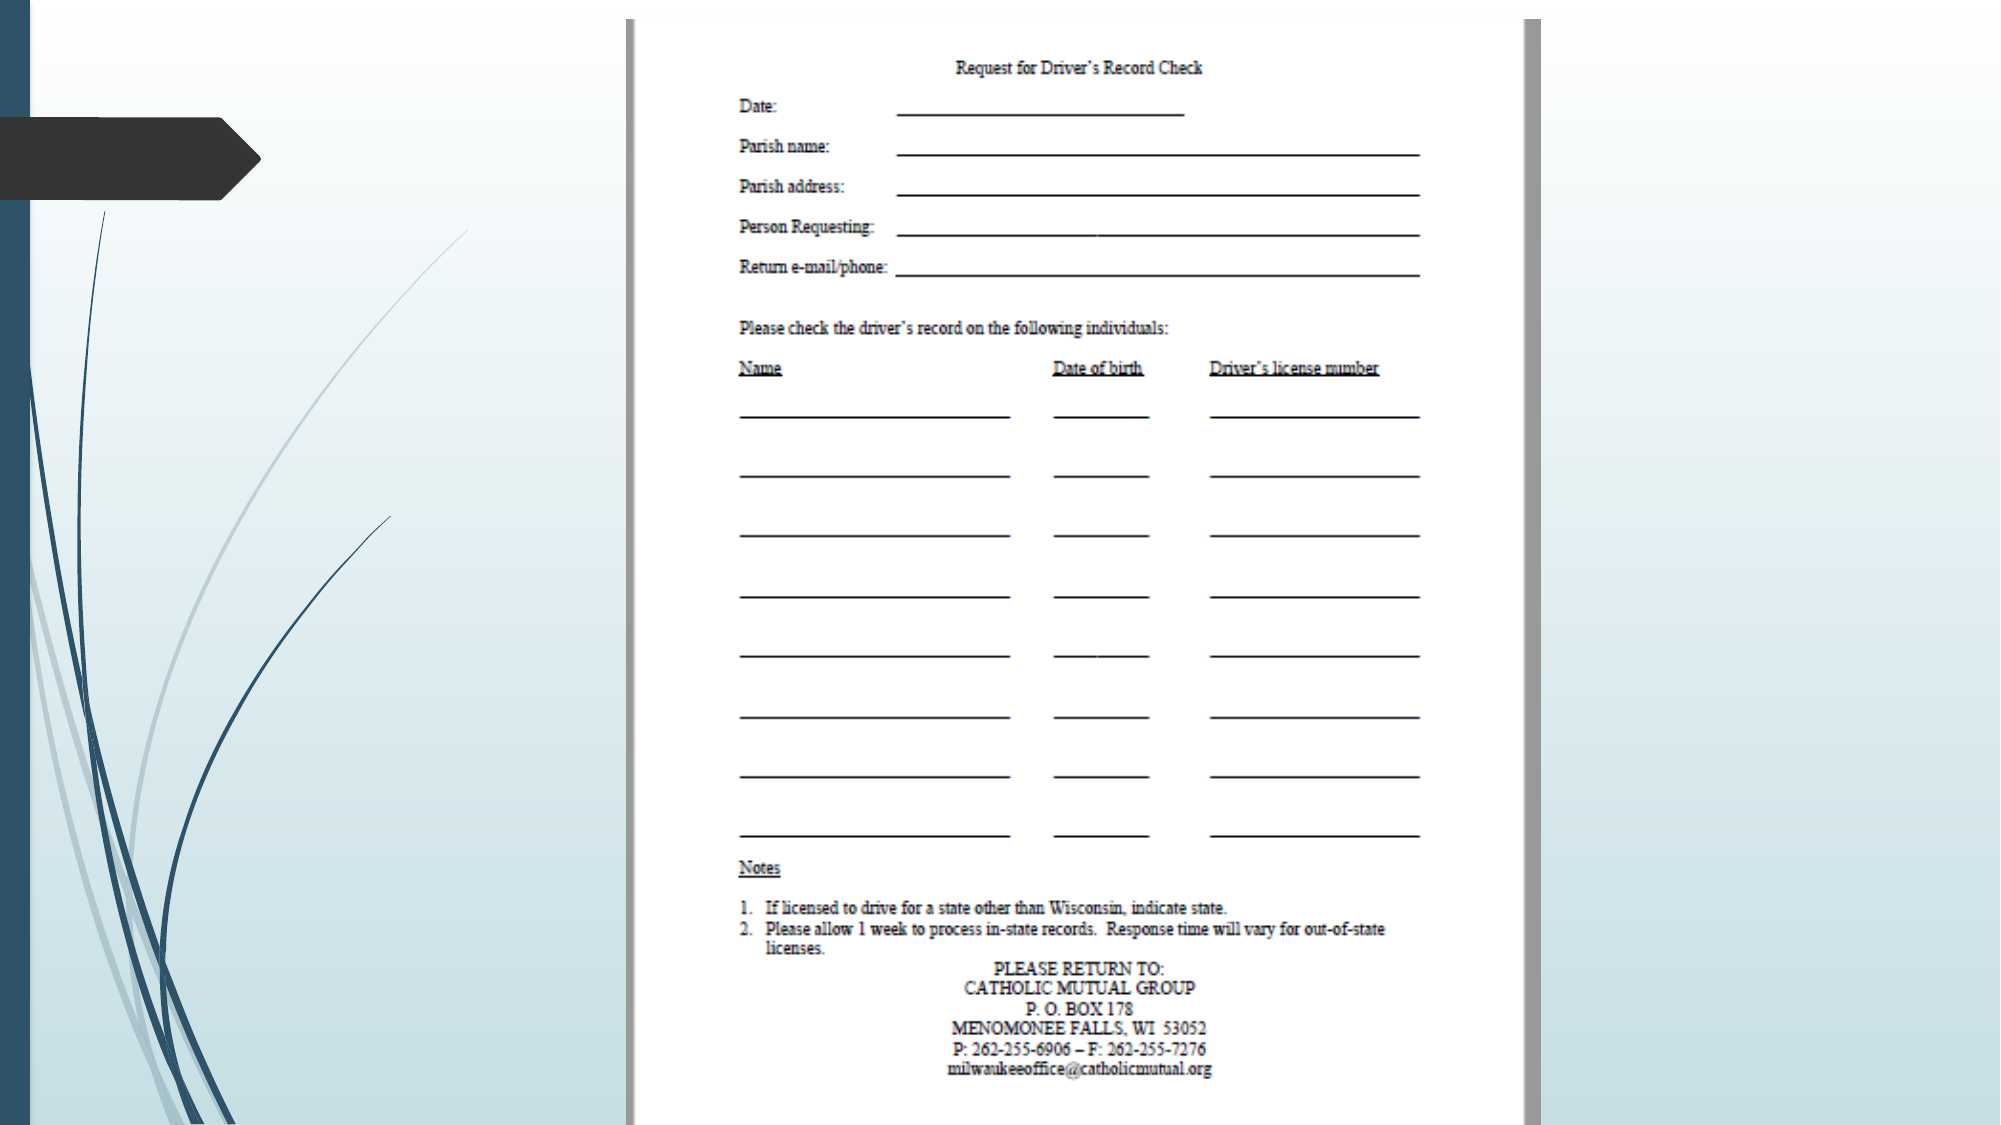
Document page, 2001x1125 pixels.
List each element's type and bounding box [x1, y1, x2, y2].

picture [626, 19, 1542, 1125]
